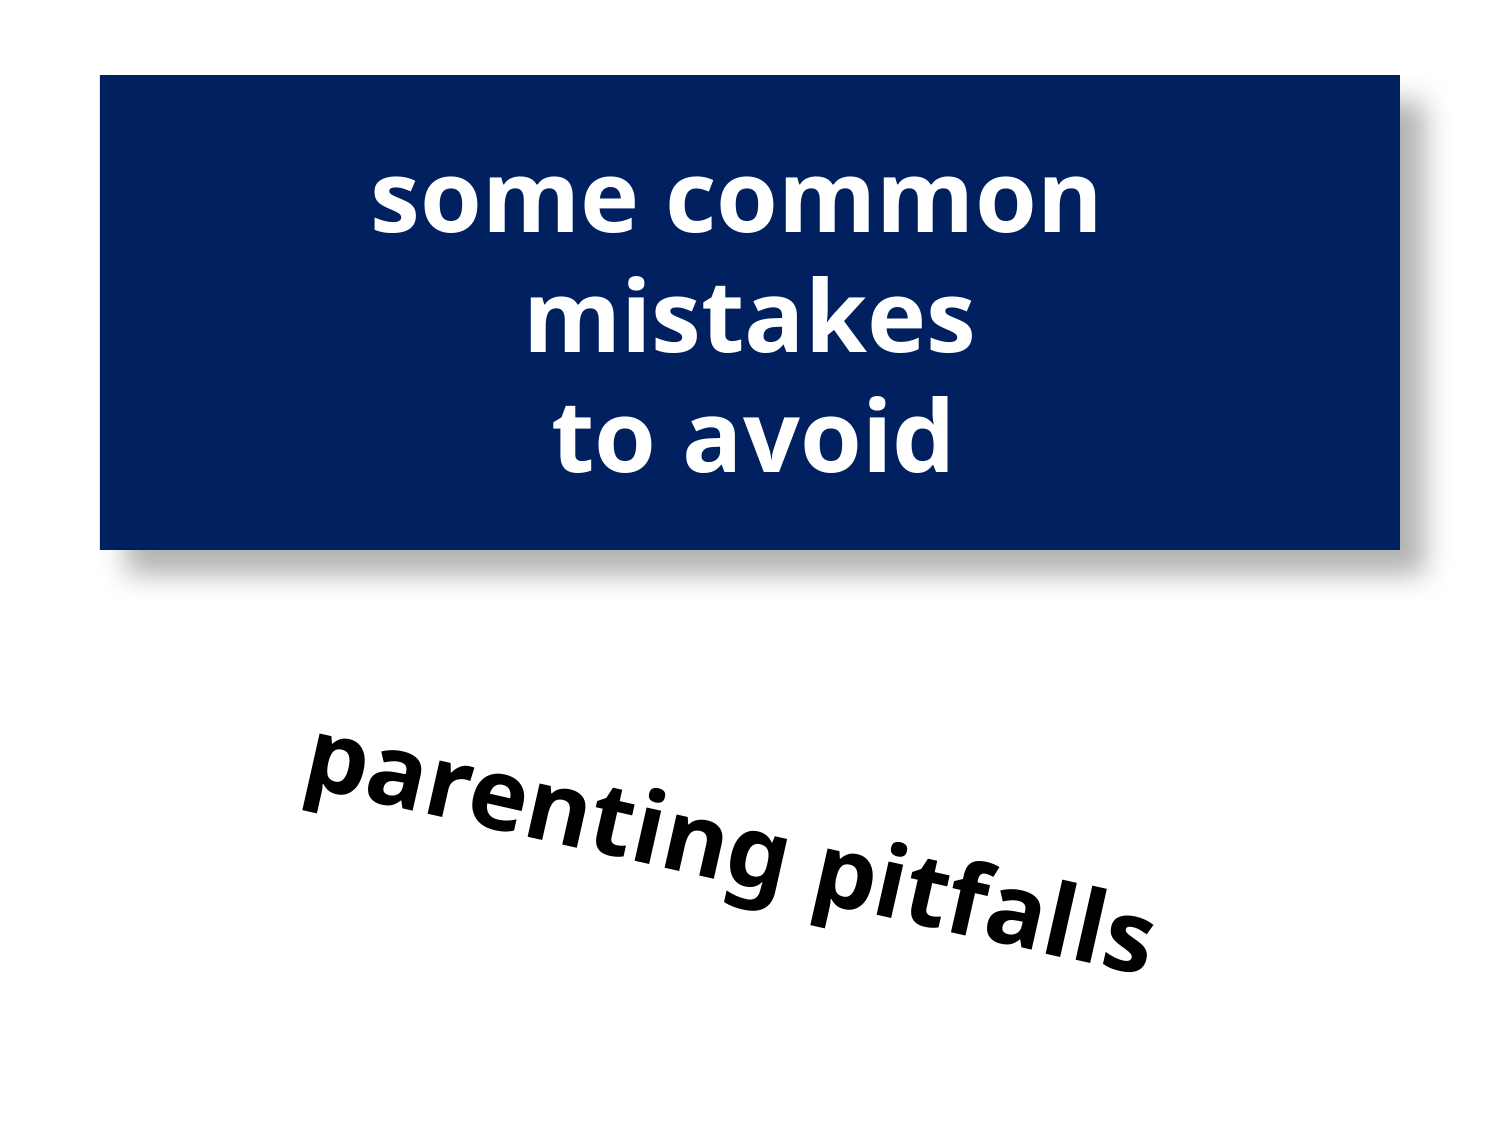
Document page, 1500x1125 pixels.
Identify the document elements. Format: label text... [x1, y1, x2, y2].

title some common mistakes to avoid [99, 74, 1401, 551]
subtitle parenting pitfalls [80, 634, 1370, 1114]
